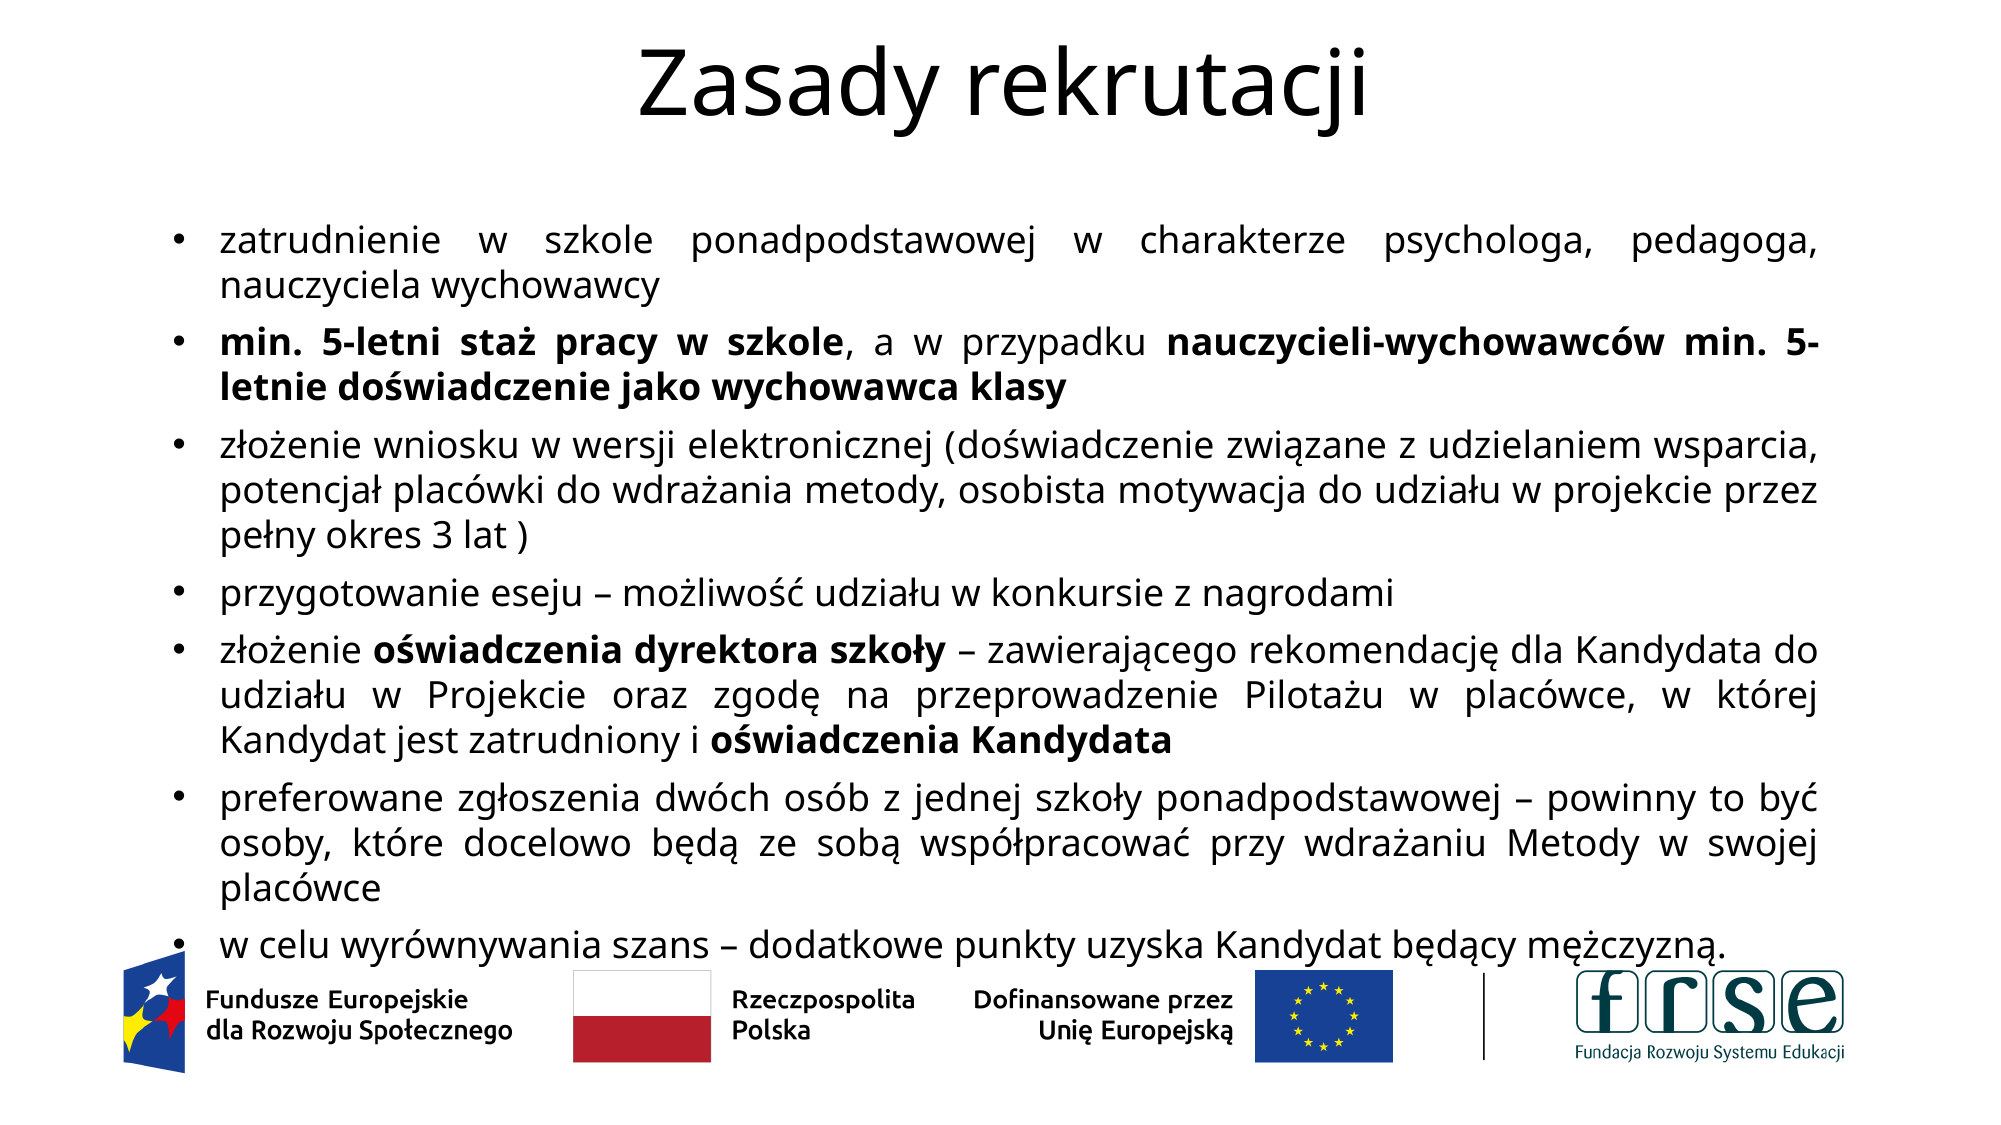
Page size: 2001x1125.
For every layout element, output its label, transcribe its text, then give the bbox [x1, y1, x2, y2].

title Zasady rekrutacji [617, 26, 1589, 137]
text_box zatrudnienie w szkole ponadpodstawowej w charakterze psychologa, pedagoga, nauczyciela wychowawcy min. 5-letni staż pracy w szkole, a w przypadku nauczycieli-wychowawców min. 5-letnie doświadczenie jako wychowawca klasy złożenie wniosku w wersji elektronicznej (doświadczenie związane z udzielaniem wsparcia, potencjał placówki do wdrażania metody, osobista motywacja do udziału w projekcie przez pełny okres 3 lat ) przygotowanie eseju – możliwość udziału w konkursie z nagrodami złożenie oświadczenia dyrektora szkoły – zawierającego rekomendację dla Kandydata do udziału w Projekcie oraz zgodę na przeprowadzenie Pilotażu w placówce, w której Kandydat jest zatrudniony i oświadczenia Kandydata preferowane zgłoszenia dwóch osób z jednej szkoły ponadpodstawowej – powinny to być osoby, które docelowo będą ze sobą współpracować przy wdrażaniu Metody w swojej placówce w celu wyrównywania szans – dodatkowe punkty uzyska Kandydat będący mężczyzną. [86, 137, 1906, 936]
picture [85, 936, 1884, 1125]
